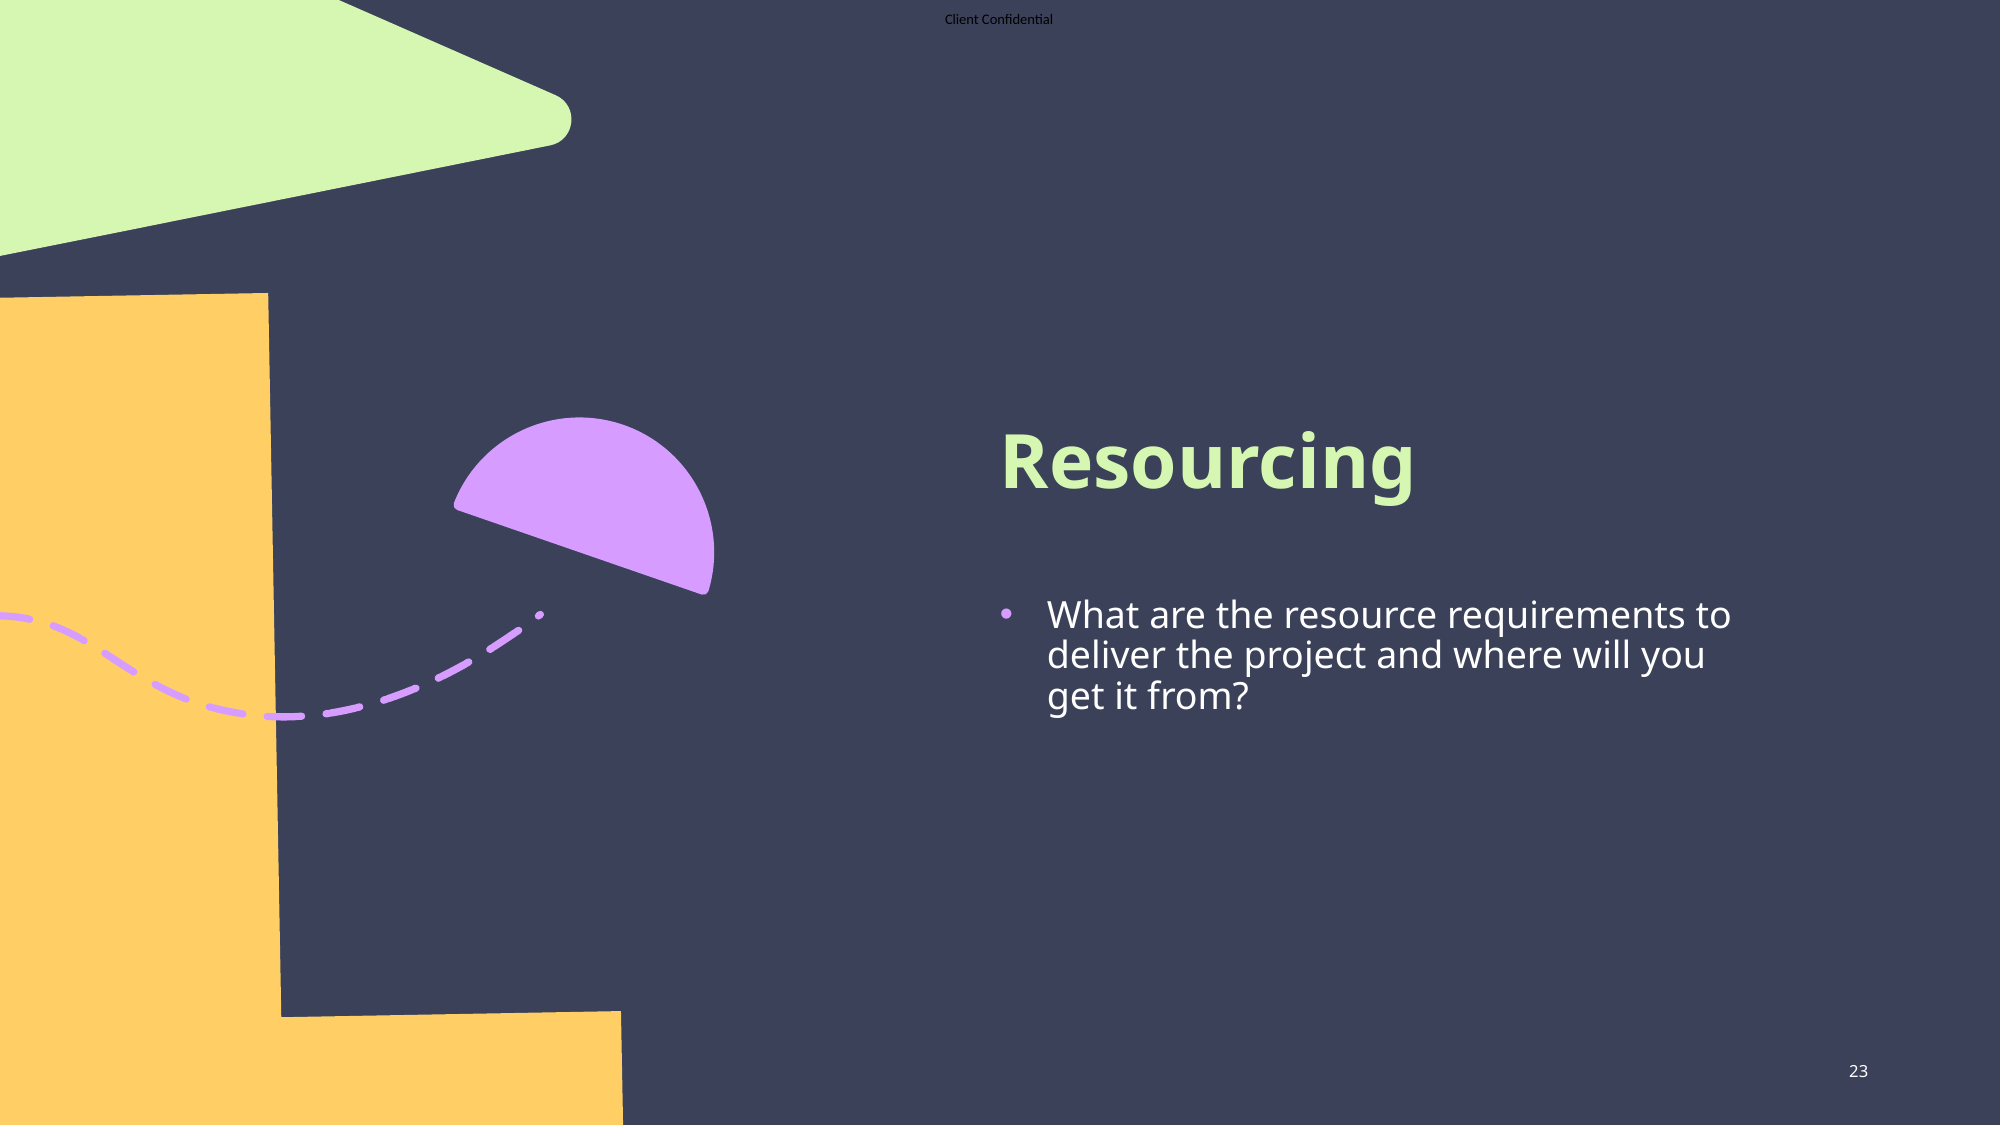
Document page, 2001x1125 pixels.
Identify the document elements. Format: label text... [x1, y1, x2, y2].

title Resourcing [999, 397, 1733, 505]
list What are the resource requirements to deliver the project and where will you get it from? [999, 505, 1754, 809]
slide_number 23 [1412, 1042, 1869, 1103]
